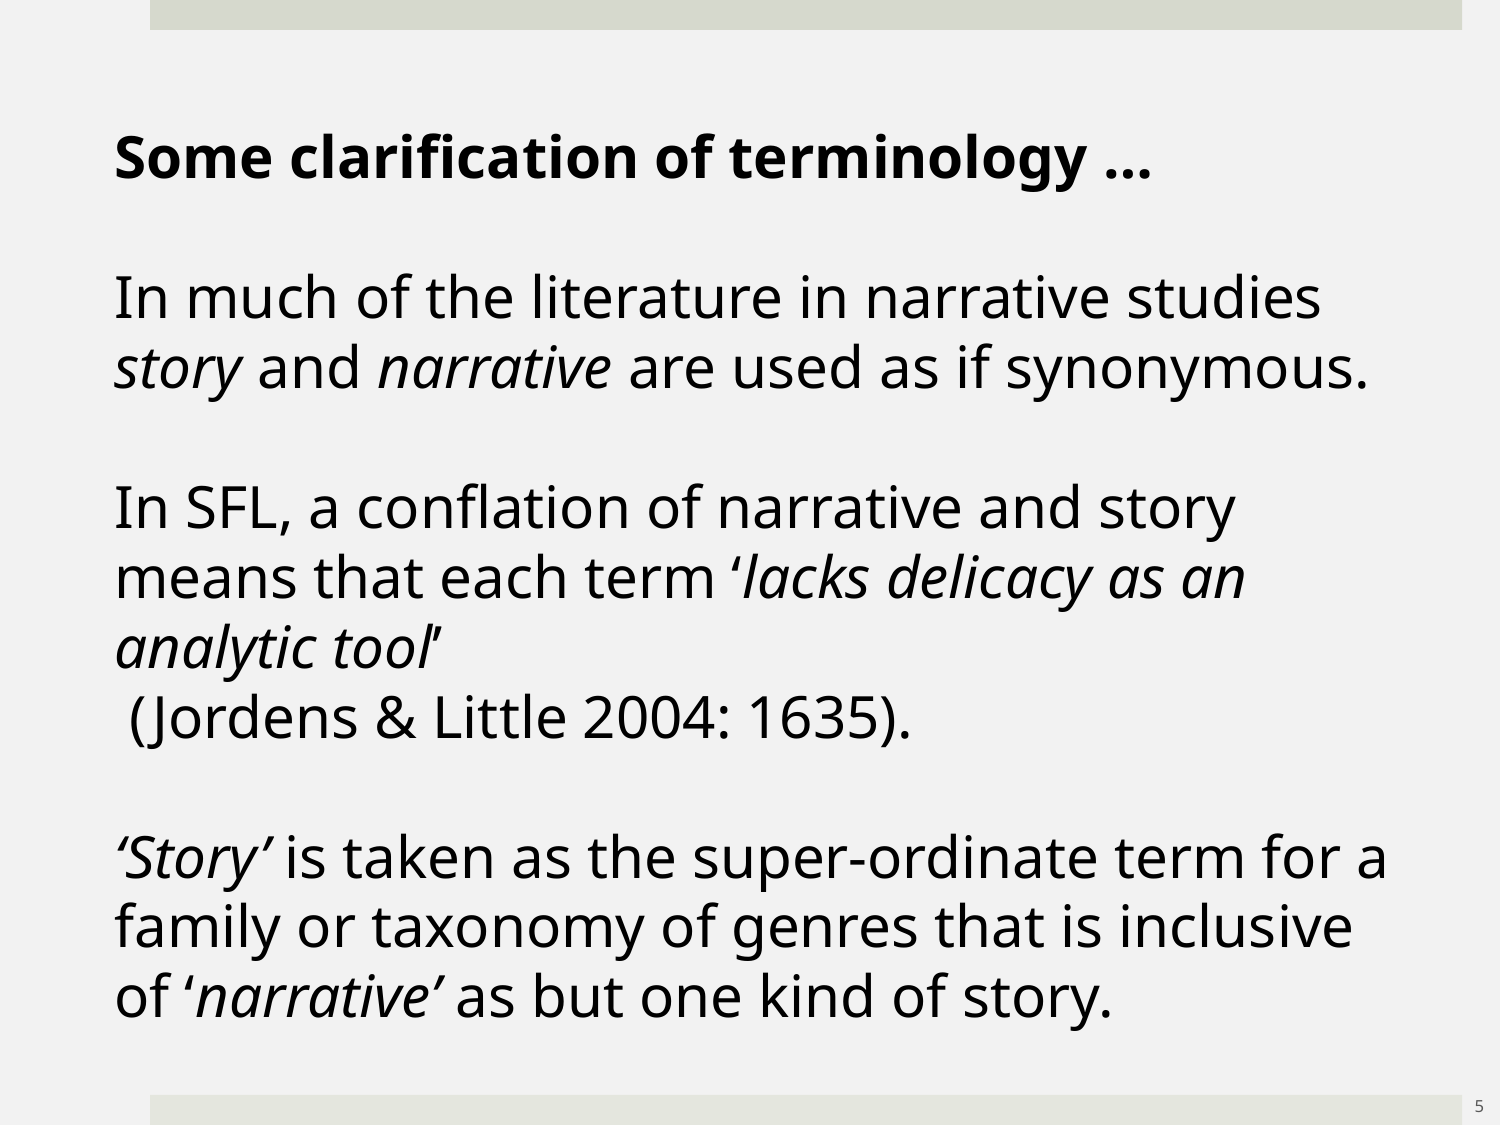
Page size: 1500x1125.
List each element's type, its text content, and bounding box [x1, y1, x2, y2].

text_box Some clarification of terminology … In much of the literature in narrative studies story and narrative are used as if synonymous. In SFL, a conflation of narrative and story means that each term ‘lacks delicacy as an analytic tool’ (Jordens & Little 2004: 1635). ‘Story’ is taken as the super-ordinate term for a family or taxonomy of genres that is inclusive of ‘narrative’ as but one kind of story. [99, 112, 1438, 1037]
slide_number 5 [1441, 1077, 1500, 1125]
